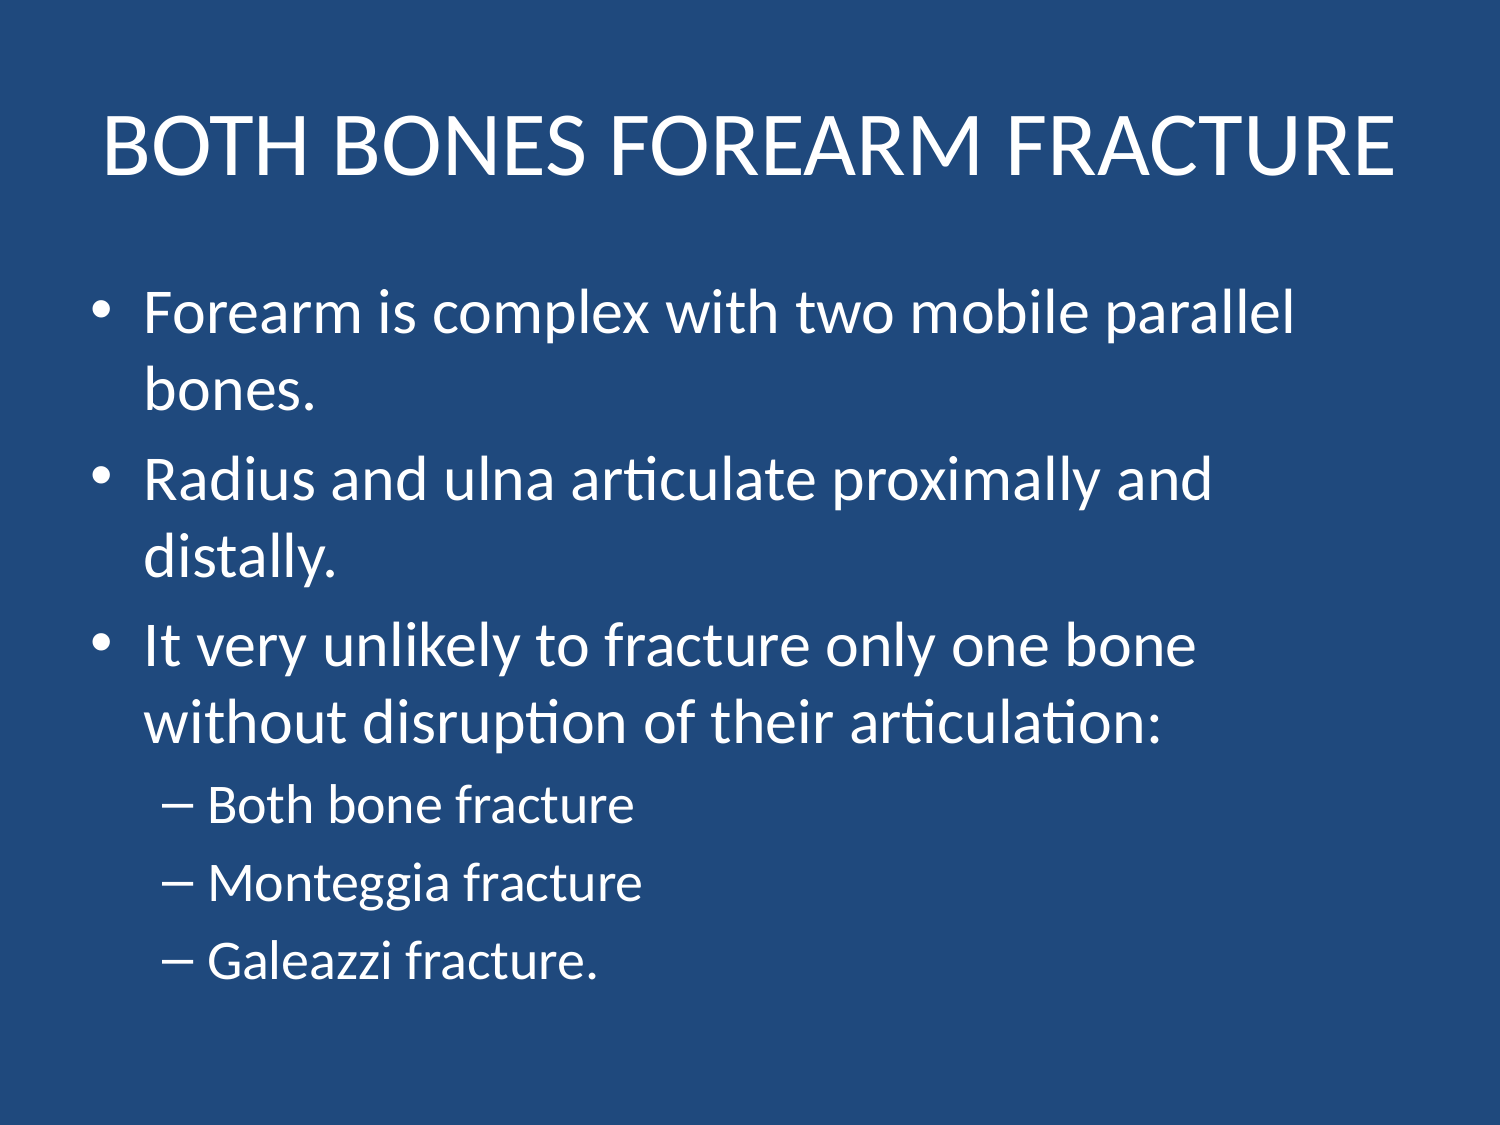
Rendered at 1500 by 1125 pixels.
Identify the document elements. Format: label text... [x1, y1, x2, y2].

list Forearm is complex with two mobile parallel bones. Radius and ulna articulate proximally and distally. It very unlikely to fracture only one bone without disruption of their articulation: Both bone fracture Monteggia fracture Galeazzi fracture. [75, 262, 1425, 1005]
title BOTH BONES FOREARM FRACTURE [75, 45, 1425, 233]
